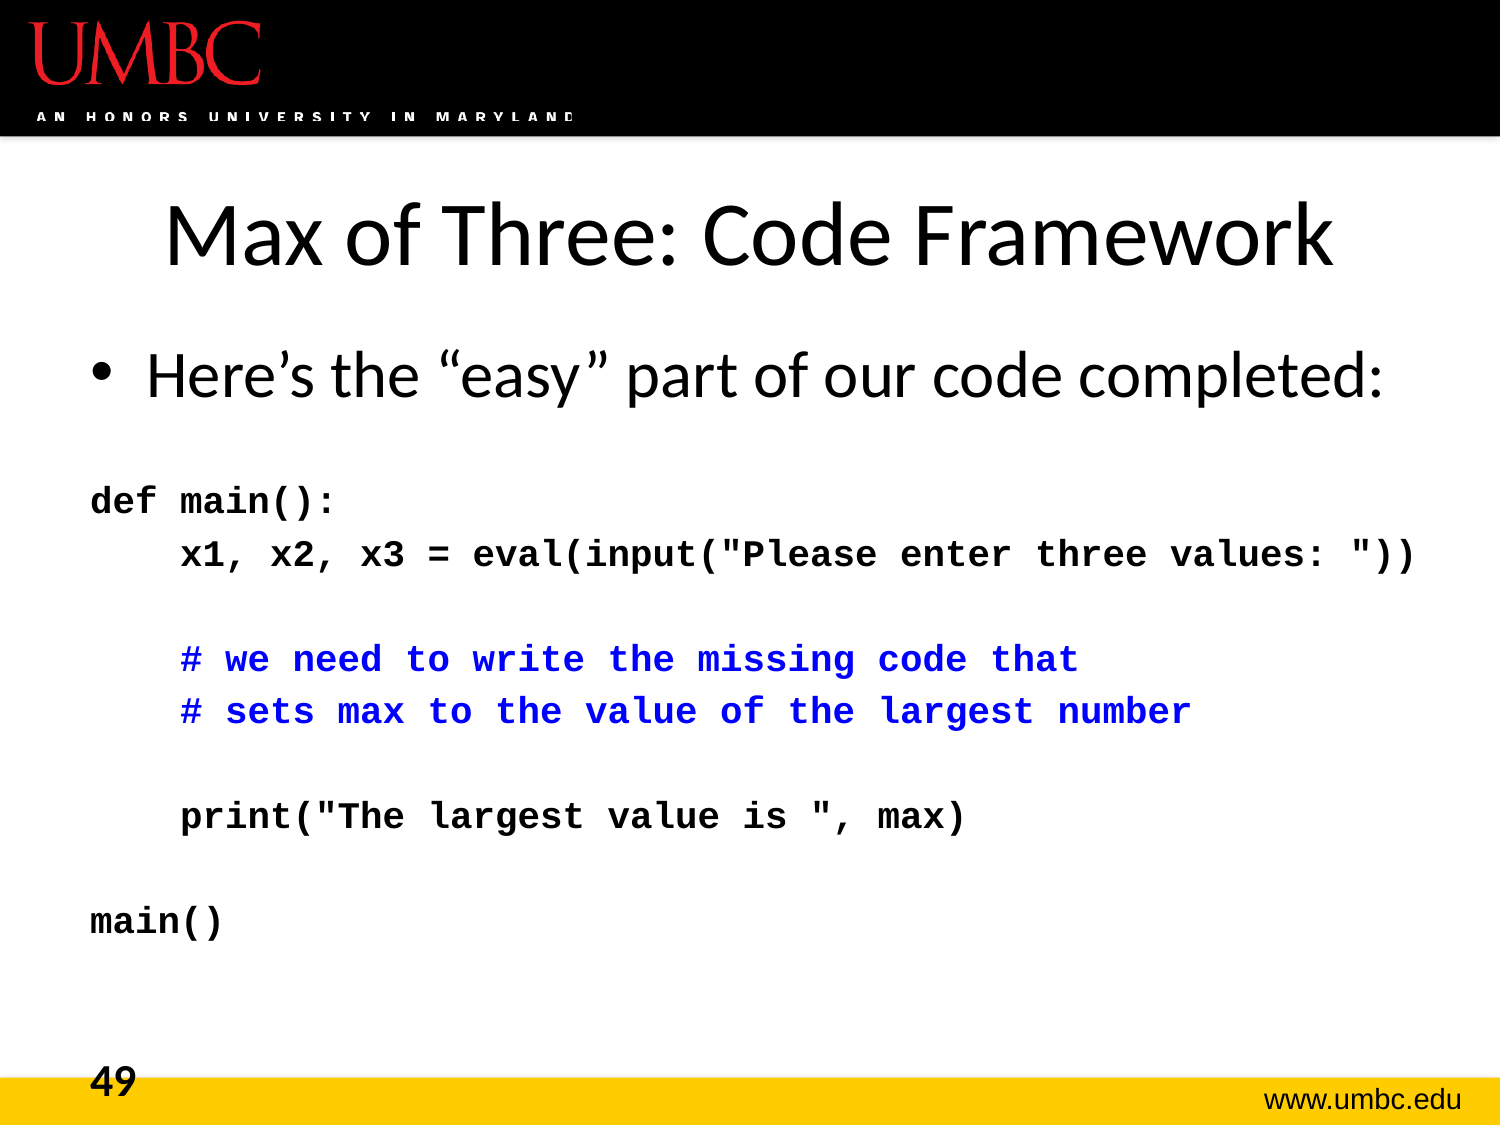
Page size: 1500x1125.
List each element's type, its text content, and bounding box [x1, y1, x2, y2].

list Here’s the “easy” part of our code completed: def main(): x1, x2, x3 = eval(input("Please enter three values: ")) # we need to write the missing code that # sets max to the value of the largest number print("The largest value is ", max) main() [75, 323, 1470, 1005]
slide_number 49 [75, 1042, 425, 1103]
title Max of Three: Code Framework [75, 135, 1425, 323]
